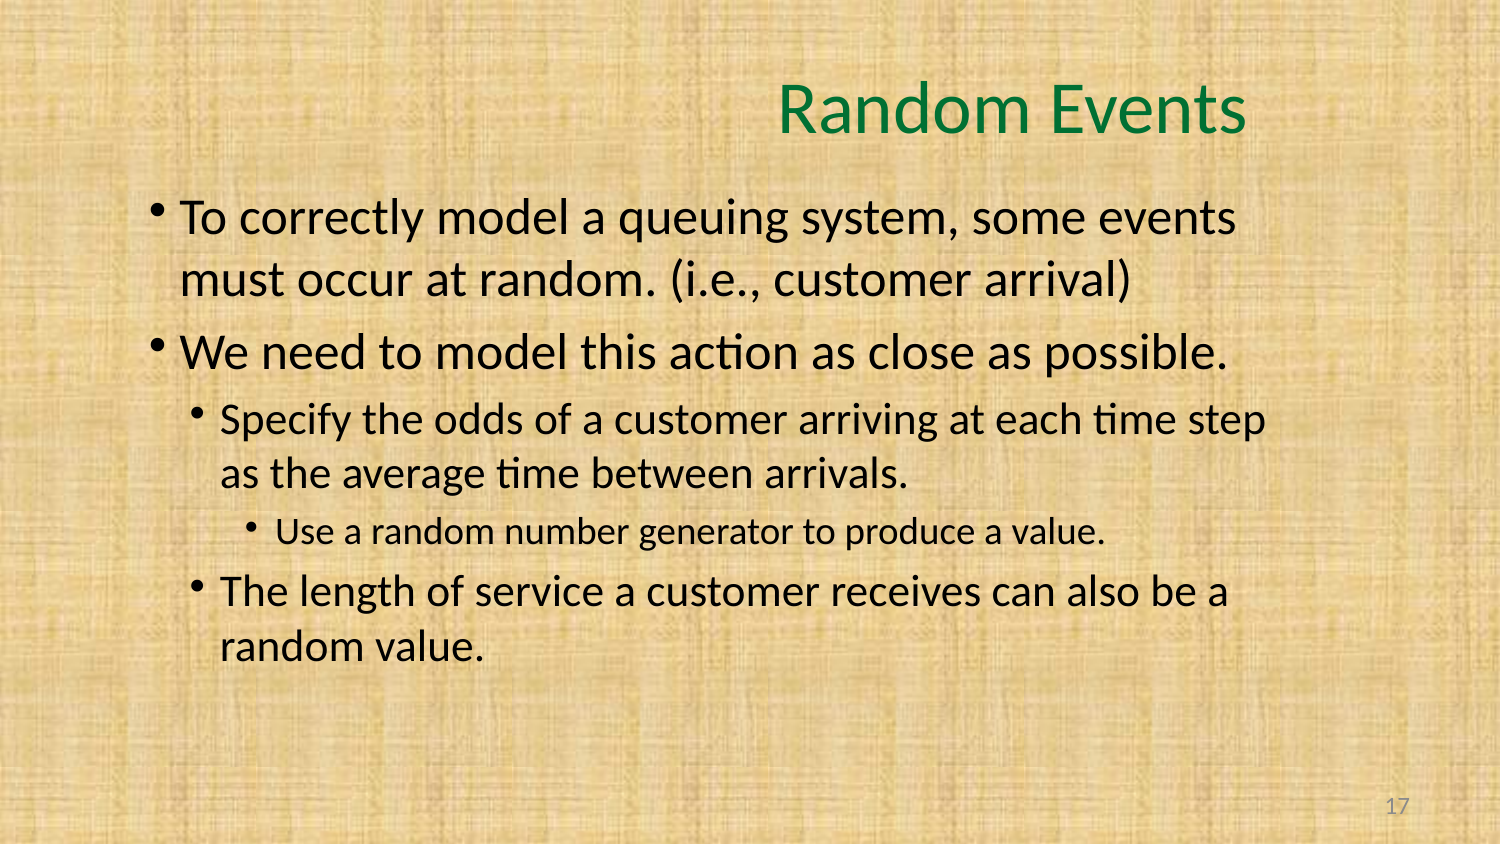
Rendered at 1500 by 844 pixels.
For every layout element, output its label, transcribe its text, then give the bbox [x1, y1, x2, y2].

picture [0, 0, 1500, 844]
title Random Events [243, 33, 1259, 174]
slide_number 17 [1074, 782, 1425, 827]
list To correctly model a queuing system, some events must occur at random. (i.e., customer arrival) We need to model this action as close as possible. Specify the odds of a customer arriving at each time step as the average time between arrivals. Use a random number generator to produce a value. The length of service a customer receives can also be a random value. [123, 174, 1327, 761]
